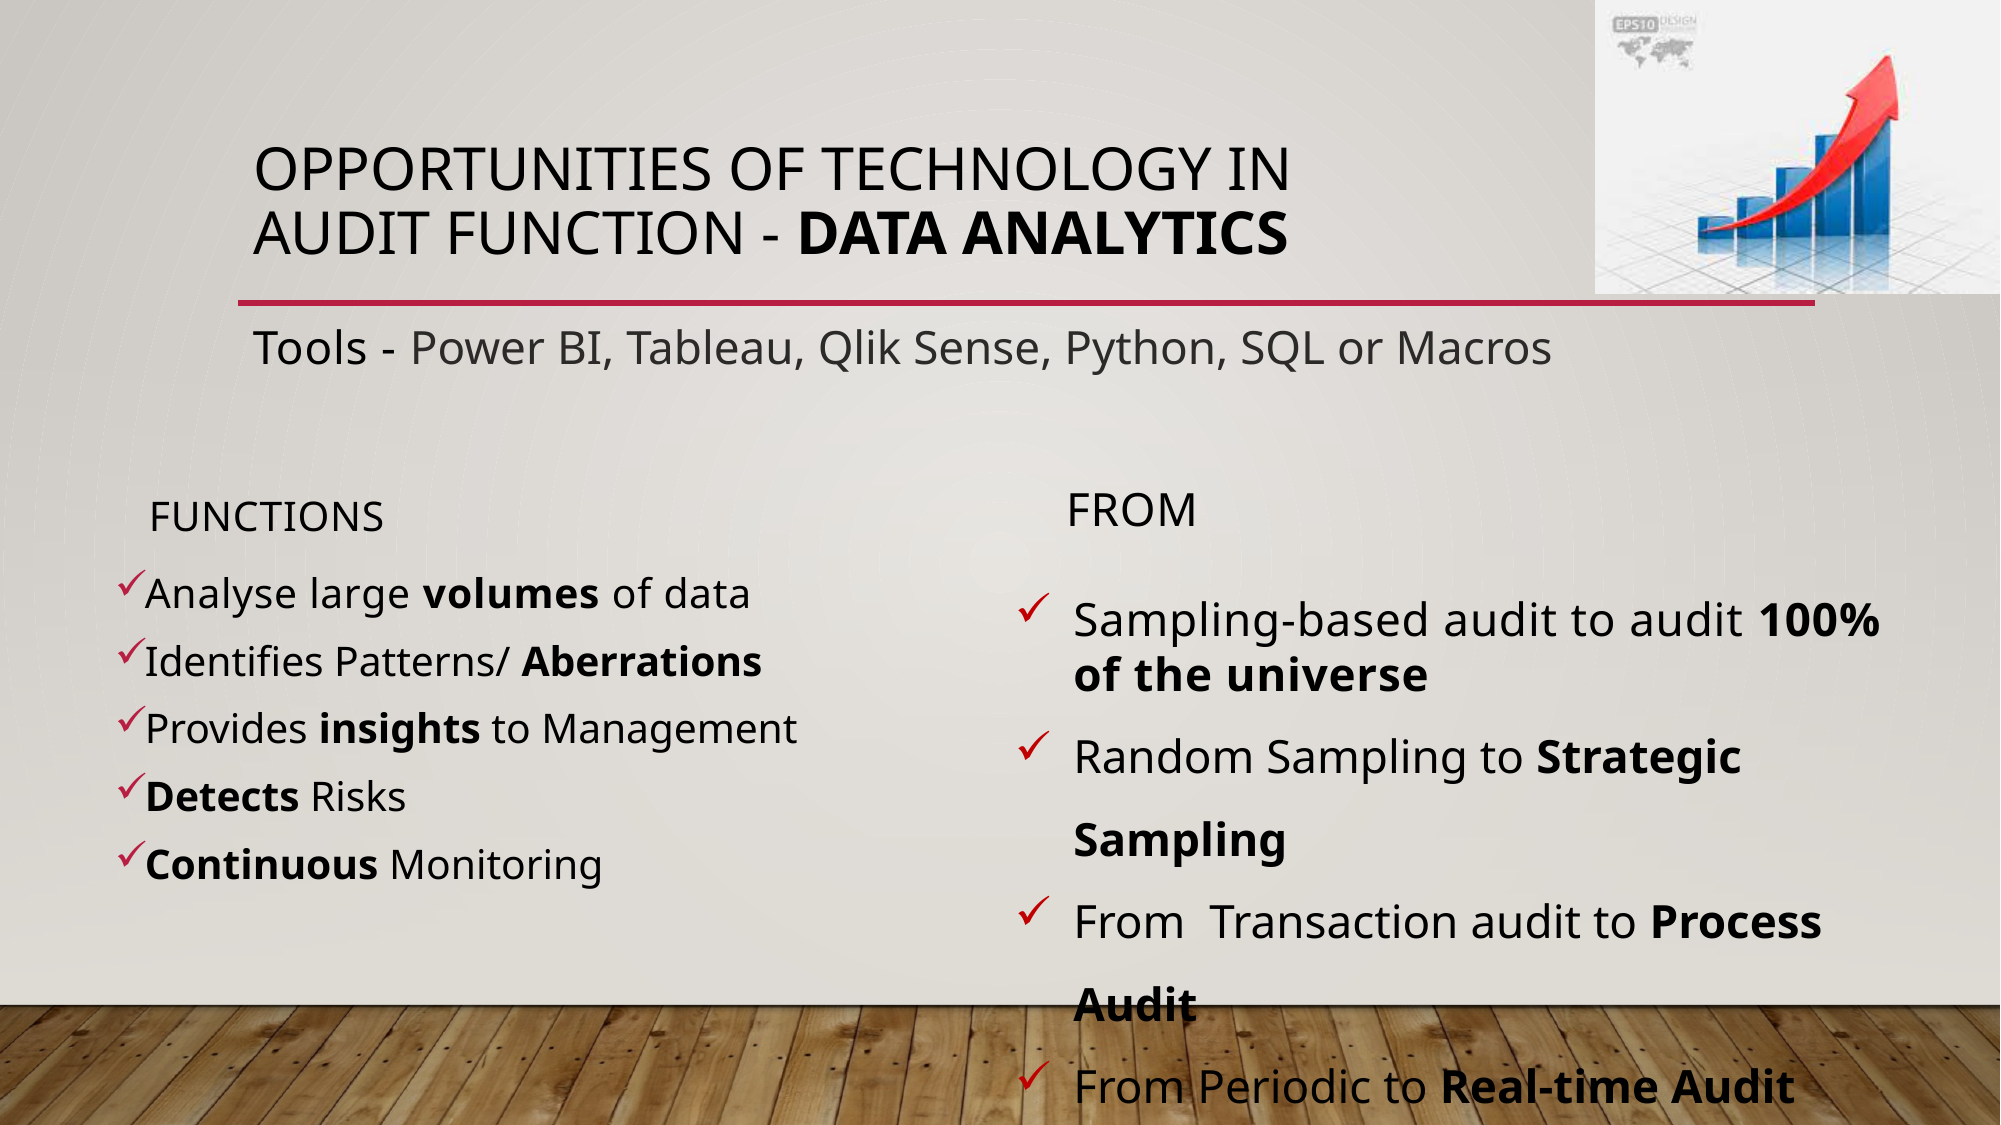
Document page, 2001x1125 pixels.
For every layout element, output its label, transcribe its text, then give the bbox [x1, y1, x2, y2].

list FUNCTIONS Analyse large volumes of data Identifies Patterns/ Aberrations Provides insights to Management Detects Risks Continuous Monitoring [72, 473, 835, 1013]
picture [0, 1005, 2000, 1125]
text_box FROM Sampling-based audit to audit 100% of the universe Random Sampling to Strategic Sampling From Transaction audit to Process Audit From Periodic to Real-time Audit [999, 473, 1928, 1121]
title Opportunities of Technology in Audit Function - Data aNALYTICS [238, 131, 1595, 277]
picture [1595, 0, 2000, 295]
text_box Tools - Power BI, Tableau, Qlik Sense, Python, SQL or Macros [238, 311, 1821, 382]
